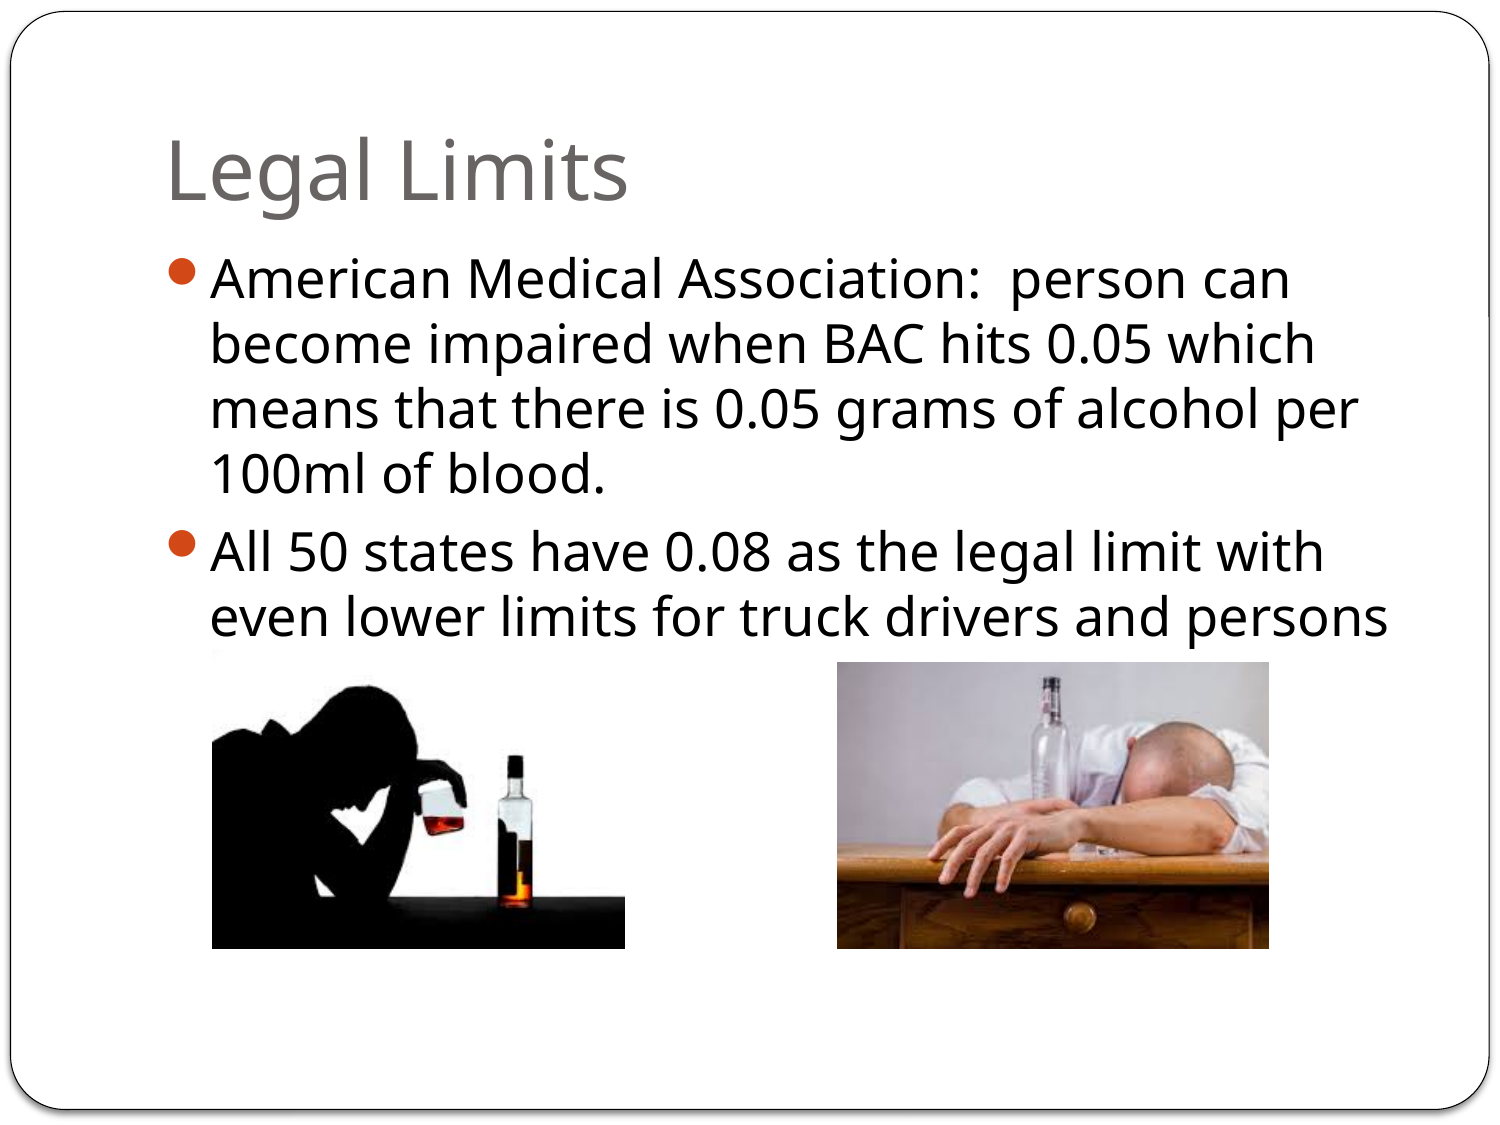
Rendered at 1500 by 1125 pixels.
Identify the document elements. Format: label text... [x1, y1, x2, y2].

picture [212, 649, 626, 949]
text_box [25, 0, 76, 27]
list American Medical Association: person can become impaired when BAC hits 0.05 which means that there is 0.05 grams of alcohol per 100ml of blood. All 50 states have 0.08 as the legal limit with even lower limits for truck drivers and persons under 21. [150, 237, 1425, 988]
picture [837, 662, 1270, 949]
text_box [50, 1, 101, 52]
title Legal Limits [150, 45, 1425, 233]
